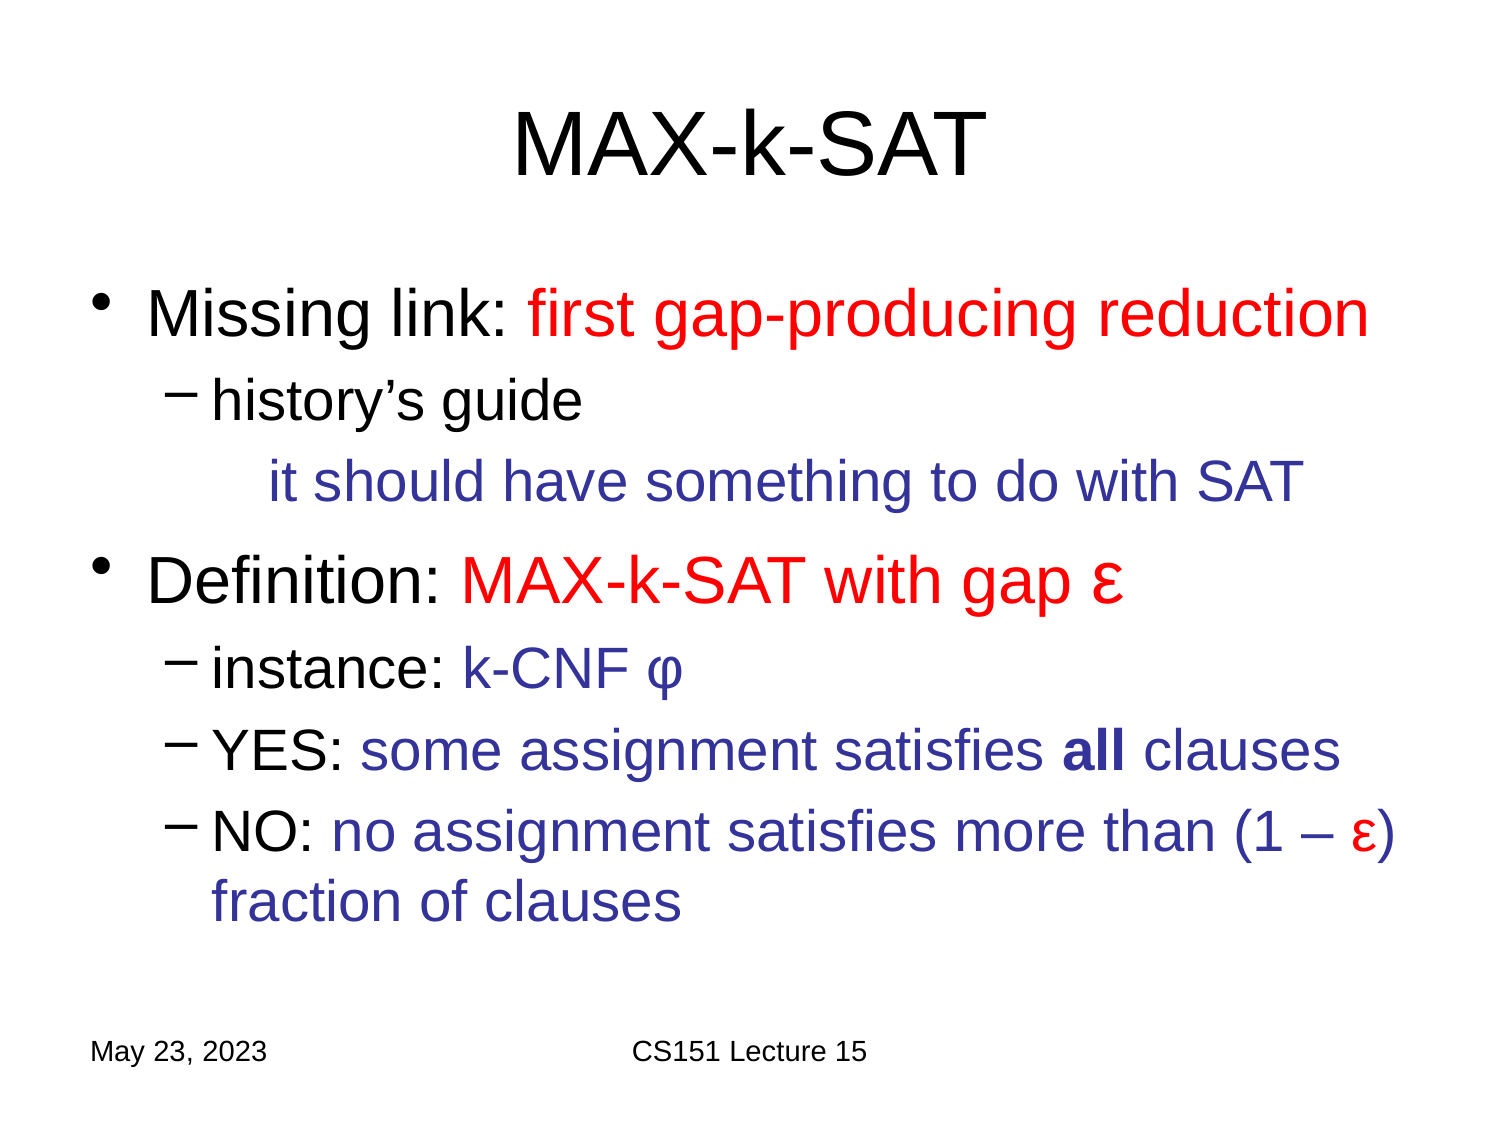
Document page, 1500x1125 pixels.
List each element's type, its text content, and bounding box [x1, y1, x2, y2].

title MAX-k-SAT [75, 45, 1425, 233]
list Missing link: first gap-producing reduction history’s guide it should have something to do with SAT Definition: MAX-k-SAT with gap ε instance: k-CNF φ YES: some assignment satisfies all clauses NO: no assignment satisfies more than (1 – ε) fraction of clauses [75, 262, 1425, 1005]
footer CS151 Lecture 15 [512, 1024, 988, 1103]
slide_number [74, 1024, 426, 1103]
